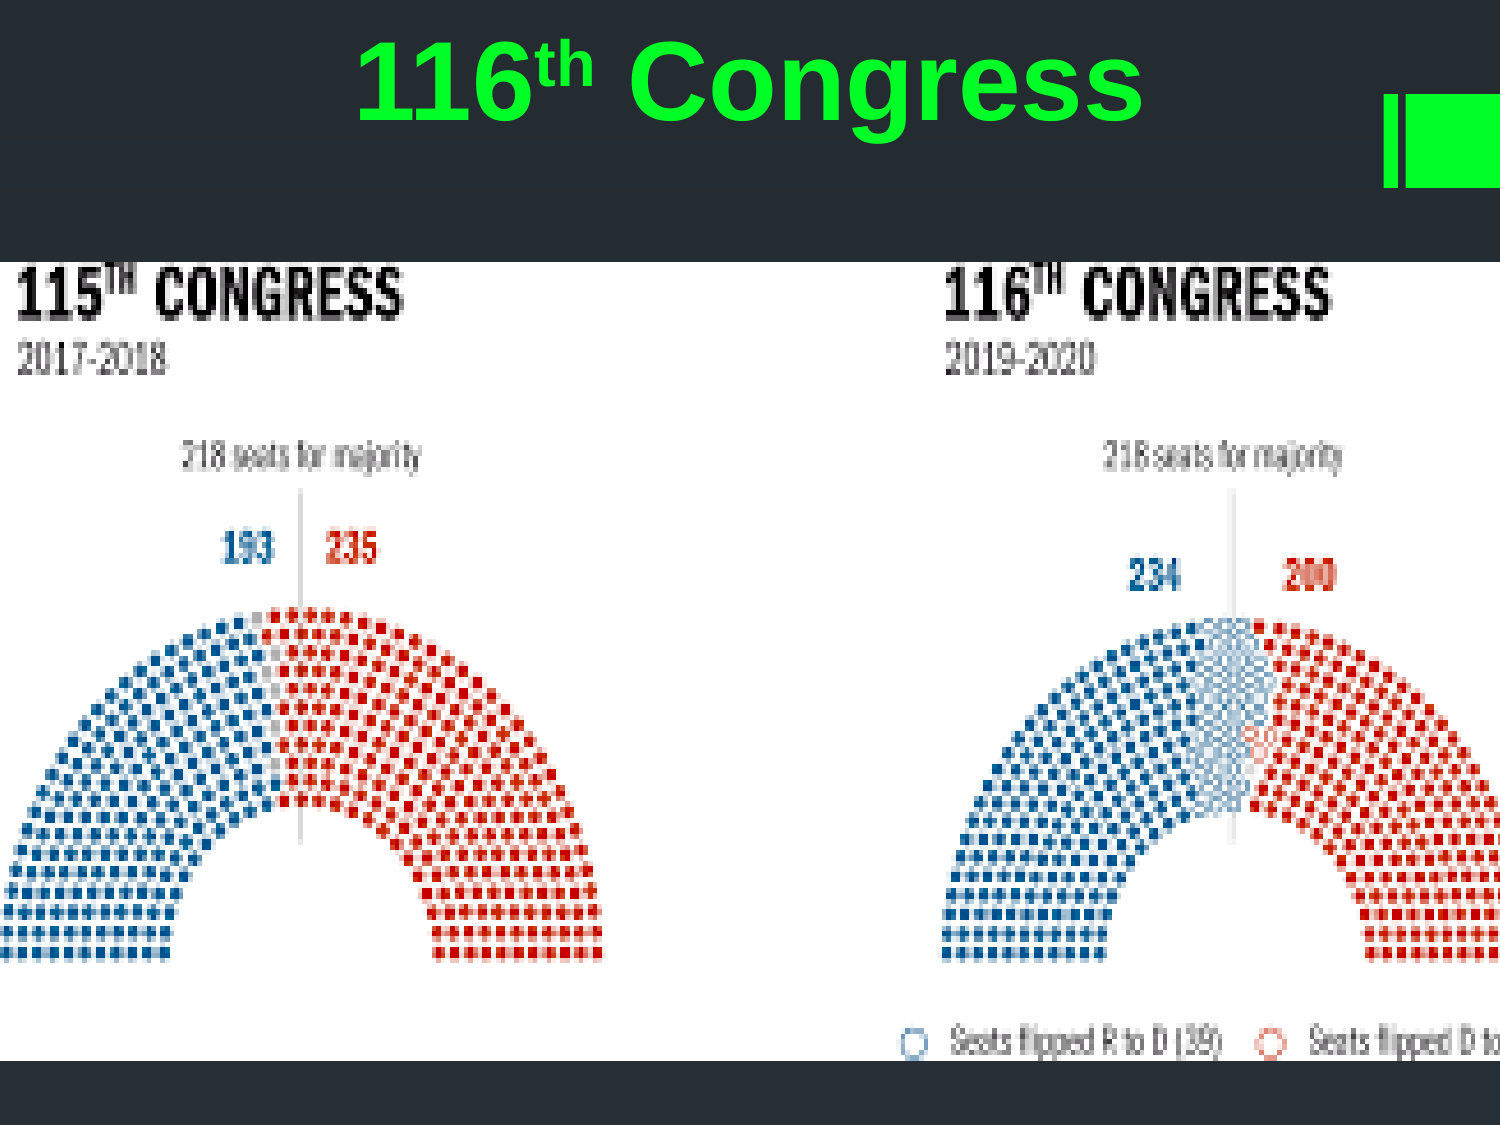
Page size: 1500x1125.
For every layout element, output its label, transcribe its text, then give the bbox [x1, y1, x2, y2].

text_box 116th Congress [338, 0, 1162, 150]
picture [0, 262, 1500, 1062]
